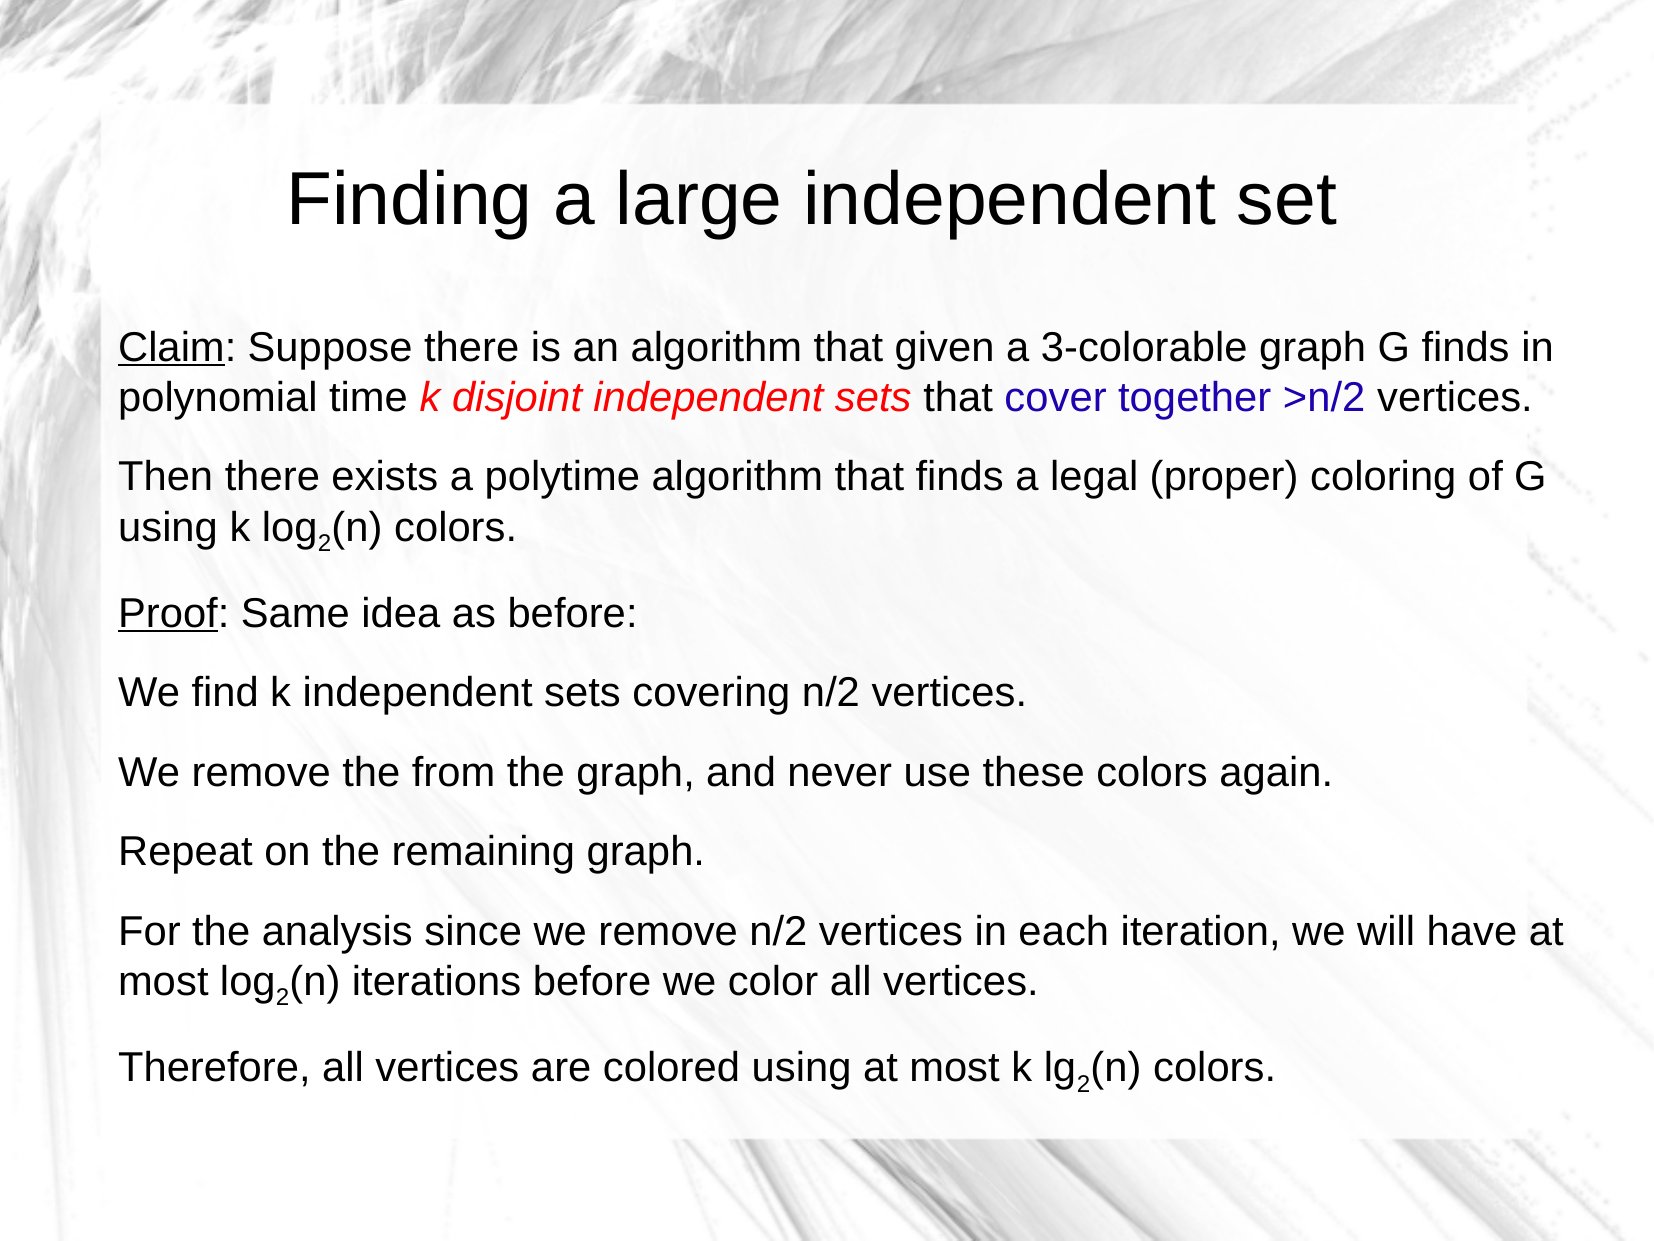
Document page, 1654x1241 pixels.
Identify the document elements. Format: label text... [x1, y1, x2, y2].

picture [0, 0, 1654, 1241]
title Finding a large independent set [118, 110, 1506, 279]
list Claim: Suppose there is an algorithm that given a 3-colorable graph G finds in polynomial time k disjoint independent sets that cover together >n/2 vertices. Then there exists a polytime algorithm that finds a legal (proper) coloring of G using k log2(n) colors. Proof: Same idea as before: We find k independent sets covering n/2 vertices. We remove the from the graph, and never use these colors again. Repeat on the remaining graph. For the analysis since we remove n/2 vertices in each iteration, we will have at most log2(n) iterations before we color all vertices. Therefore, all vertices are colored using at most k lg2(n) colors. [118, 319, 1571, 1102]
